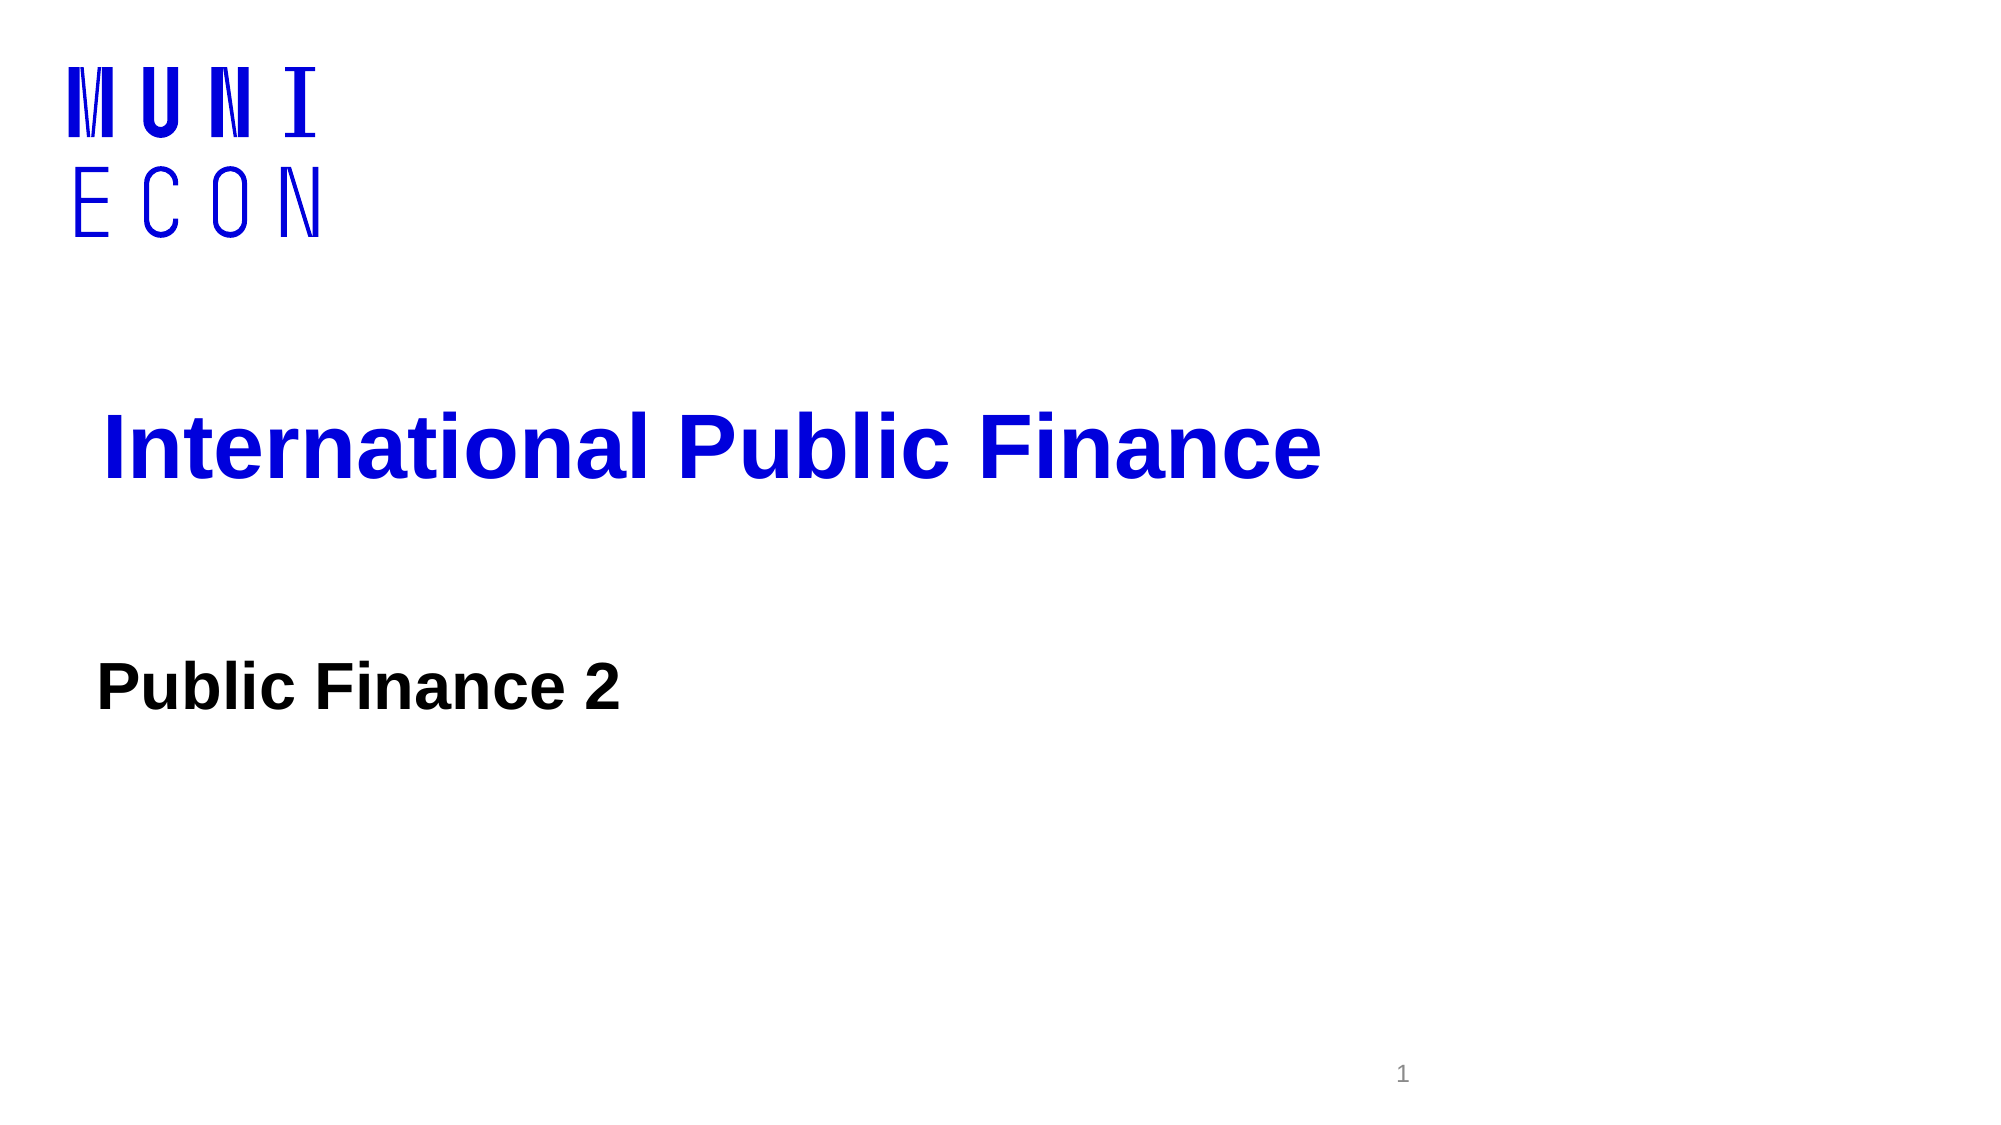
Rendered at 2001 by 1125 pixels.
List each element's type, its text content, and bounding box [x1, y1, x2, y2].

slide_number 1 [1074, 1042, 1425, 1103]
title International Public Finance [51, 405, 1377, 1033]
subtitle Public Finance 2 [96, 562, 1409, 963]
